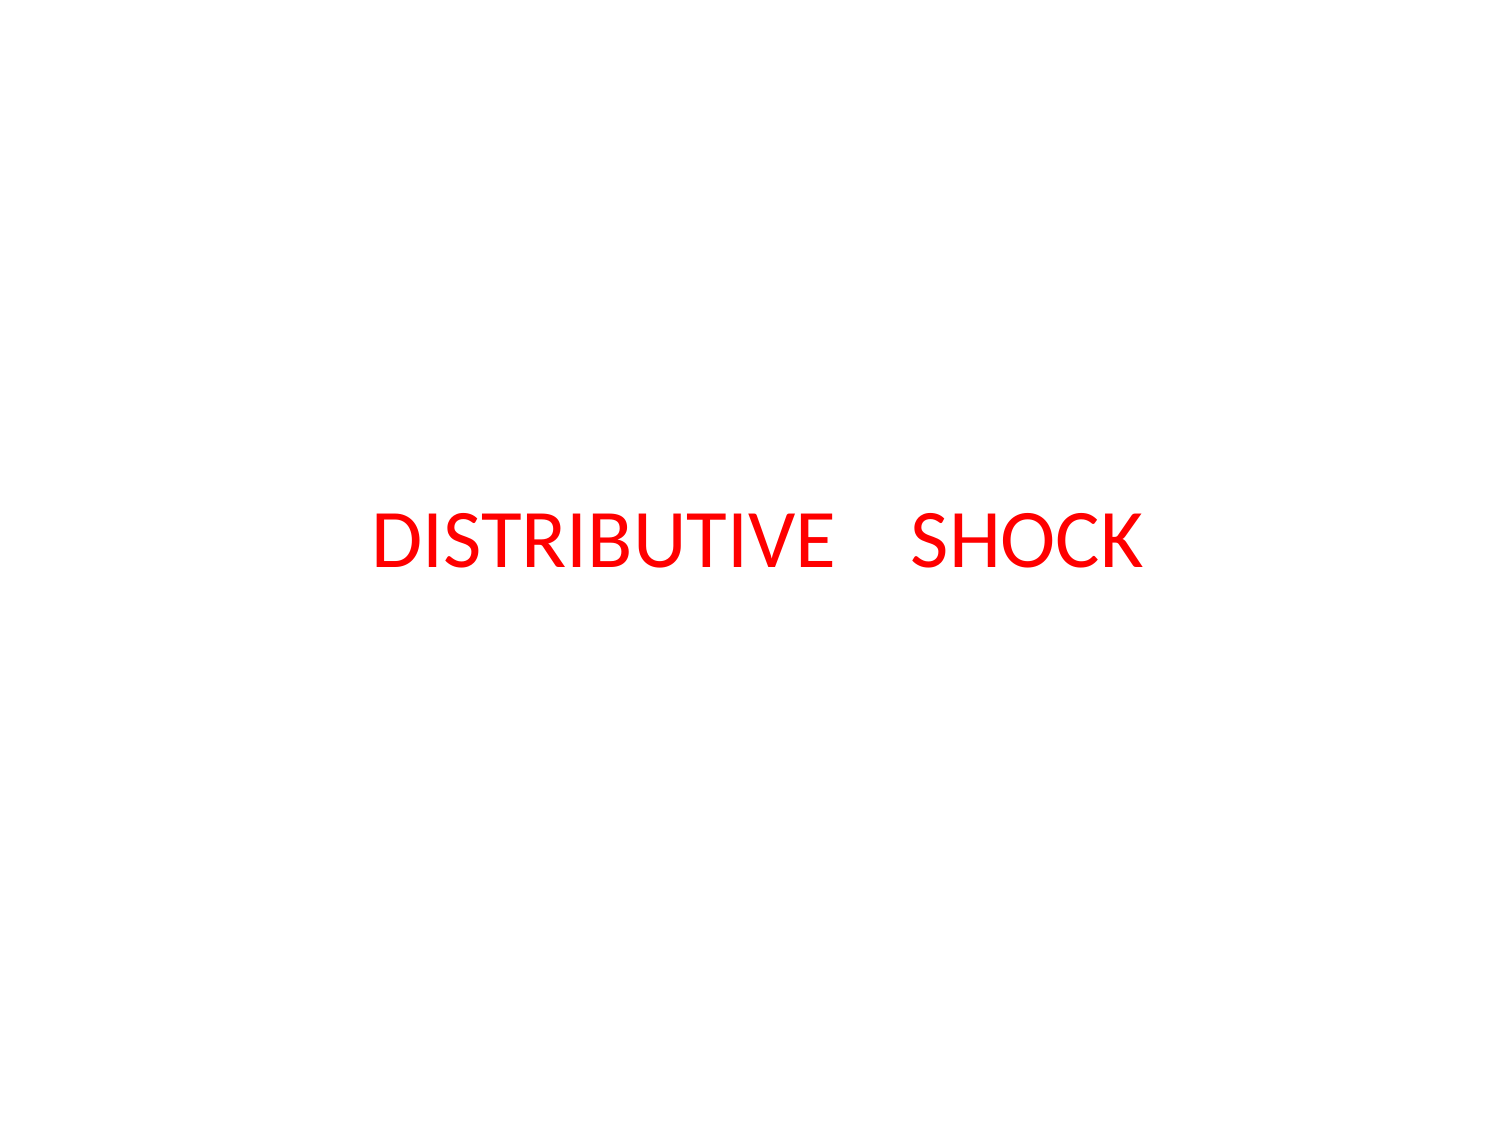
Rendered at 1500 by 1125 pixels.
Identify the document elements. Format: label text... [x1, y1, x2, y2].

list DISTRIBUTIVE SHOCK [75, 99, 1425, 1005]
